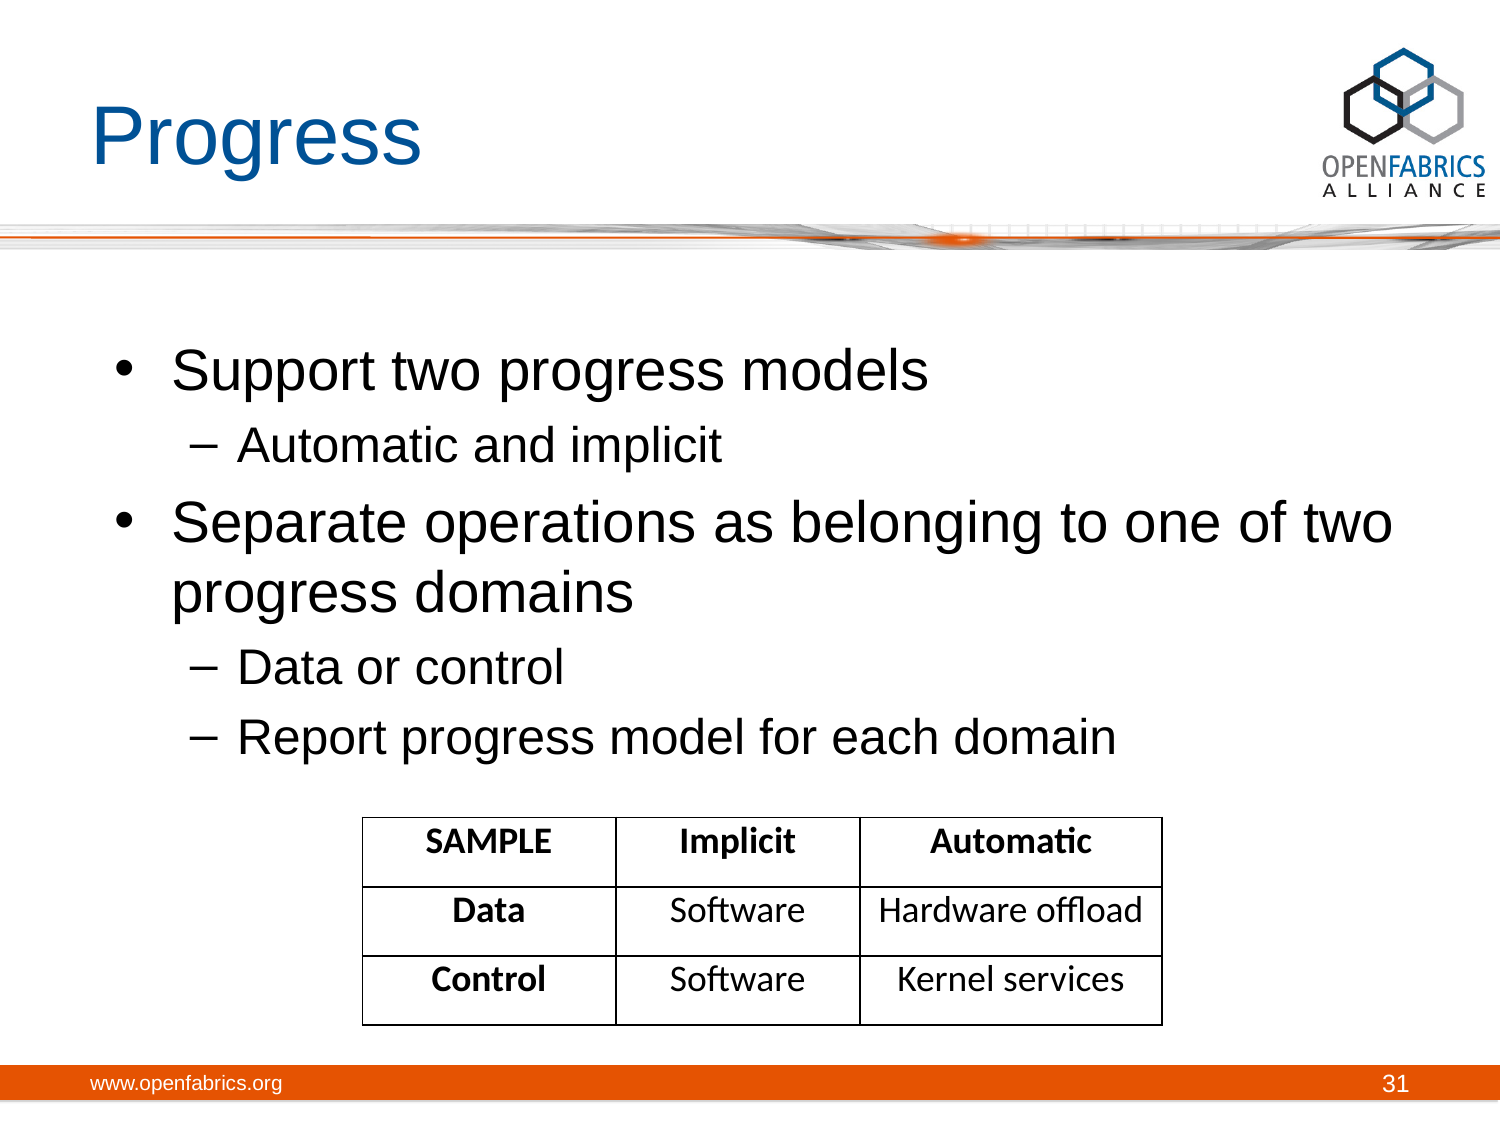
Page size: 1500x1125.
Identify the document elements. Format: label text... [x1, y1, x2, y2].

table_cell Hardware offload [861, 888, 1161, 955]
table_cell Control [363, 957, 615, 1024]
table_cell Software [617, 888, 859, 955]
footer www.openfabrics.org [75, 1052, 550, 1113]
list Support two progress models Automatic and implicit Separate operations as belonging to one of two progress domains Data or control Report progress model for each domain [99, 324, 1450, 1088]
table_header Implicit [617, 818, 859, 886]
title Progress [75, 37, 1300, 225]
table_header SAMPLE [363, 818, 615, 886]
table_header Automatic [861, 818, 1161, 886]
picture [0, 239, 1500, 250]
table_cell Data [363, 888, 615, 955]
slide_number 31 [1074, 1052, 1425, 1113]
table_cell Software [617, 957, 859, 1024]
picture [1312, 37, 1494, 219]
table_cell Kernel services [861, 957, 1161, 1024]
picture [0, 224, 1500, 236]
